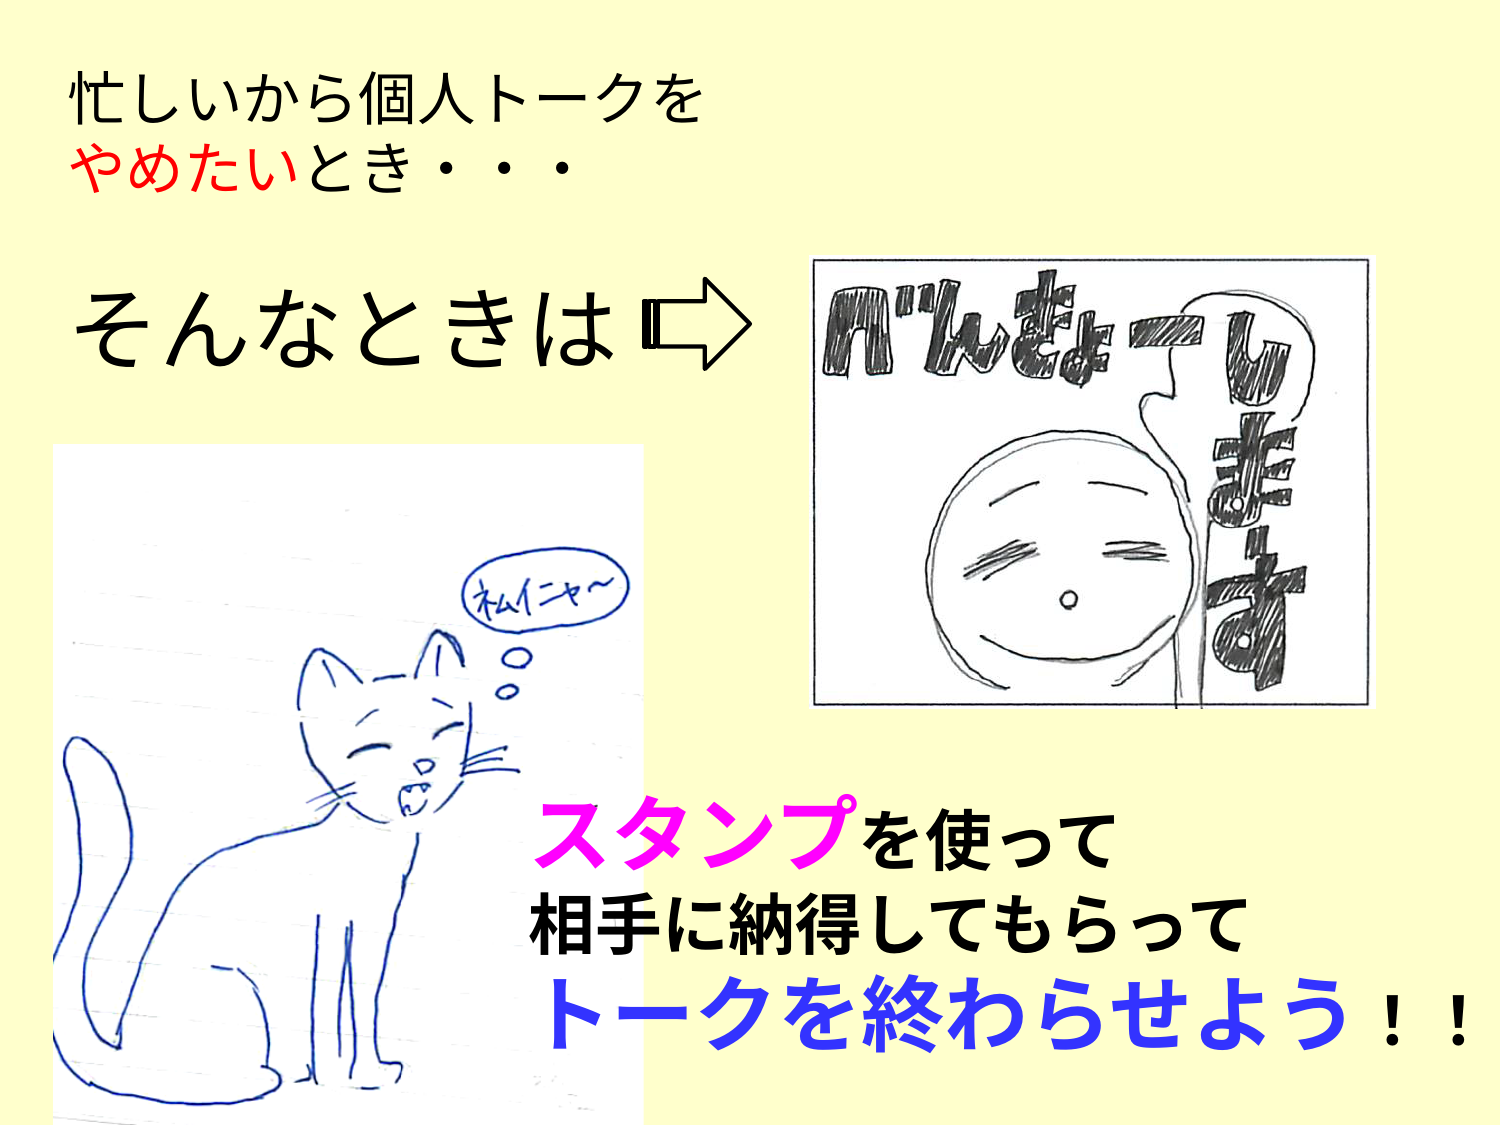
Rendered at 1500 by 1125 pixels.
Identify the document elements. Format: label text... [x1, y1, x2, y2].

picture [808, 255, 1377, 709]
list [52, 444, 644, 1125]
text_box 忙しいから個人トークを やめたいとき・・・ そんなときは [53, 54, 939, 390]
text_box スタンプを使って 相手に納得してもらって トークを終わらせよう！！ [648, 775, 1500, 1070]
text_box [642, 276, 753, 371]
